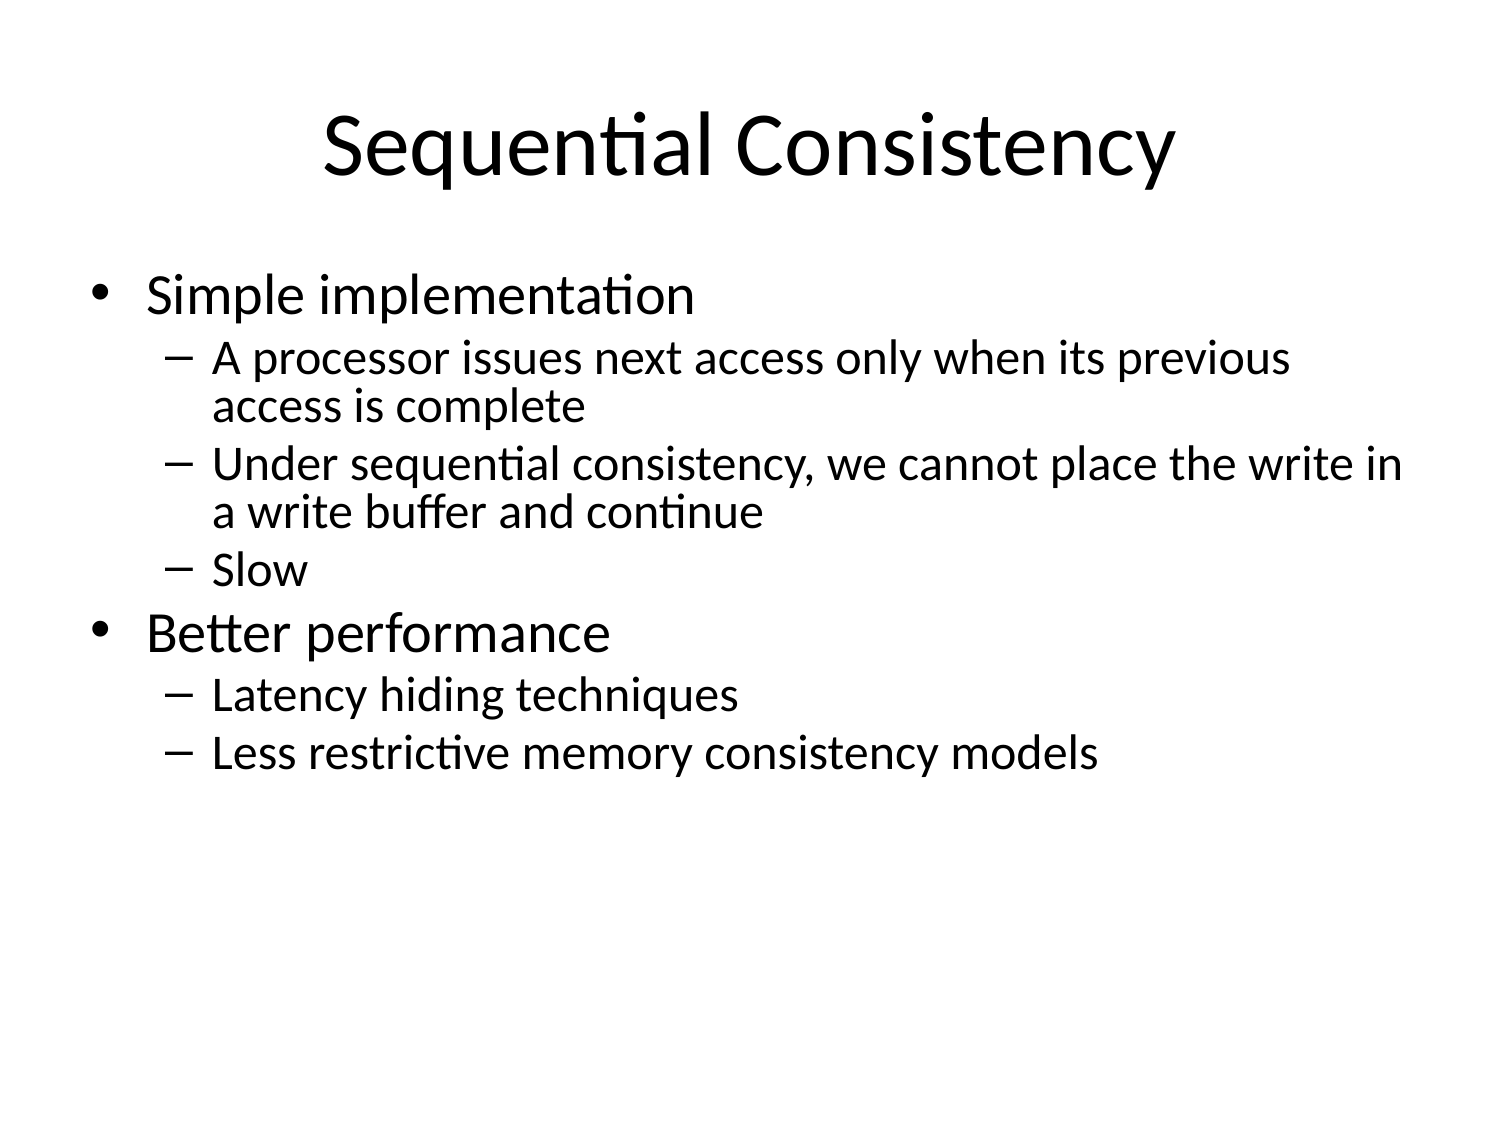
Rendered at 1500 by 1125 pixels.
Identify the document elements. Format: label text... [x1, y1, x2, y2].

list Simple implementation A processor issues next access only when its previous access is complete Under sequential consistency, we cannot place the write in a write buffer and continue Slow Better performance Latency hiding techniques Less restrictive memory consistency models [75, 262, 1425, 1005]
title Sequential Consistency [75, 45, 1425, 233]
